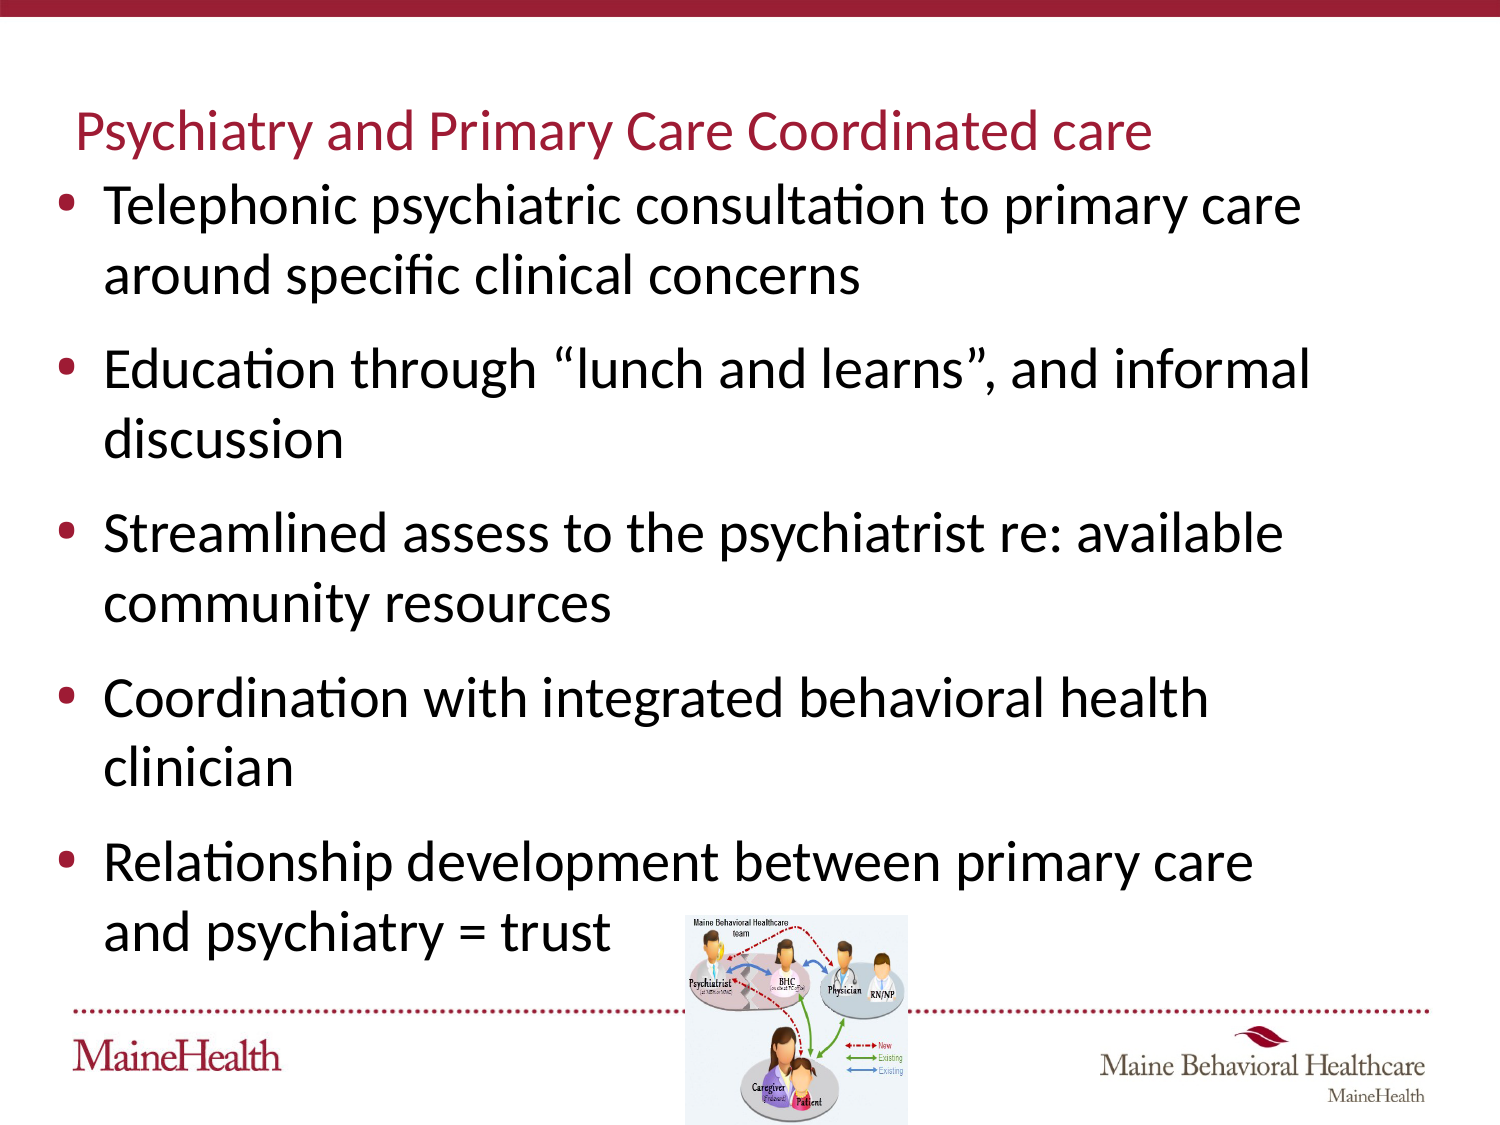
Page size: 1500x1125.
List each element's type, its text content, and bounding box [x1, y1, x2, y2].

list Telephonic psychiatric consultation to primary care around specific clinical concerns Education through “lunch and learns”, and informal discussion Streamlined assess to the psychiatrist re: available community resources Coordination with integrated behavioral health clinician Relationship development between primary care and psychiatry = trust [56, 166, 1345, 827]
picture [0, 0, 1500, 1125]
title Psychiatry and Primary Care Coordinated care [75, 67, 1425, 188]
